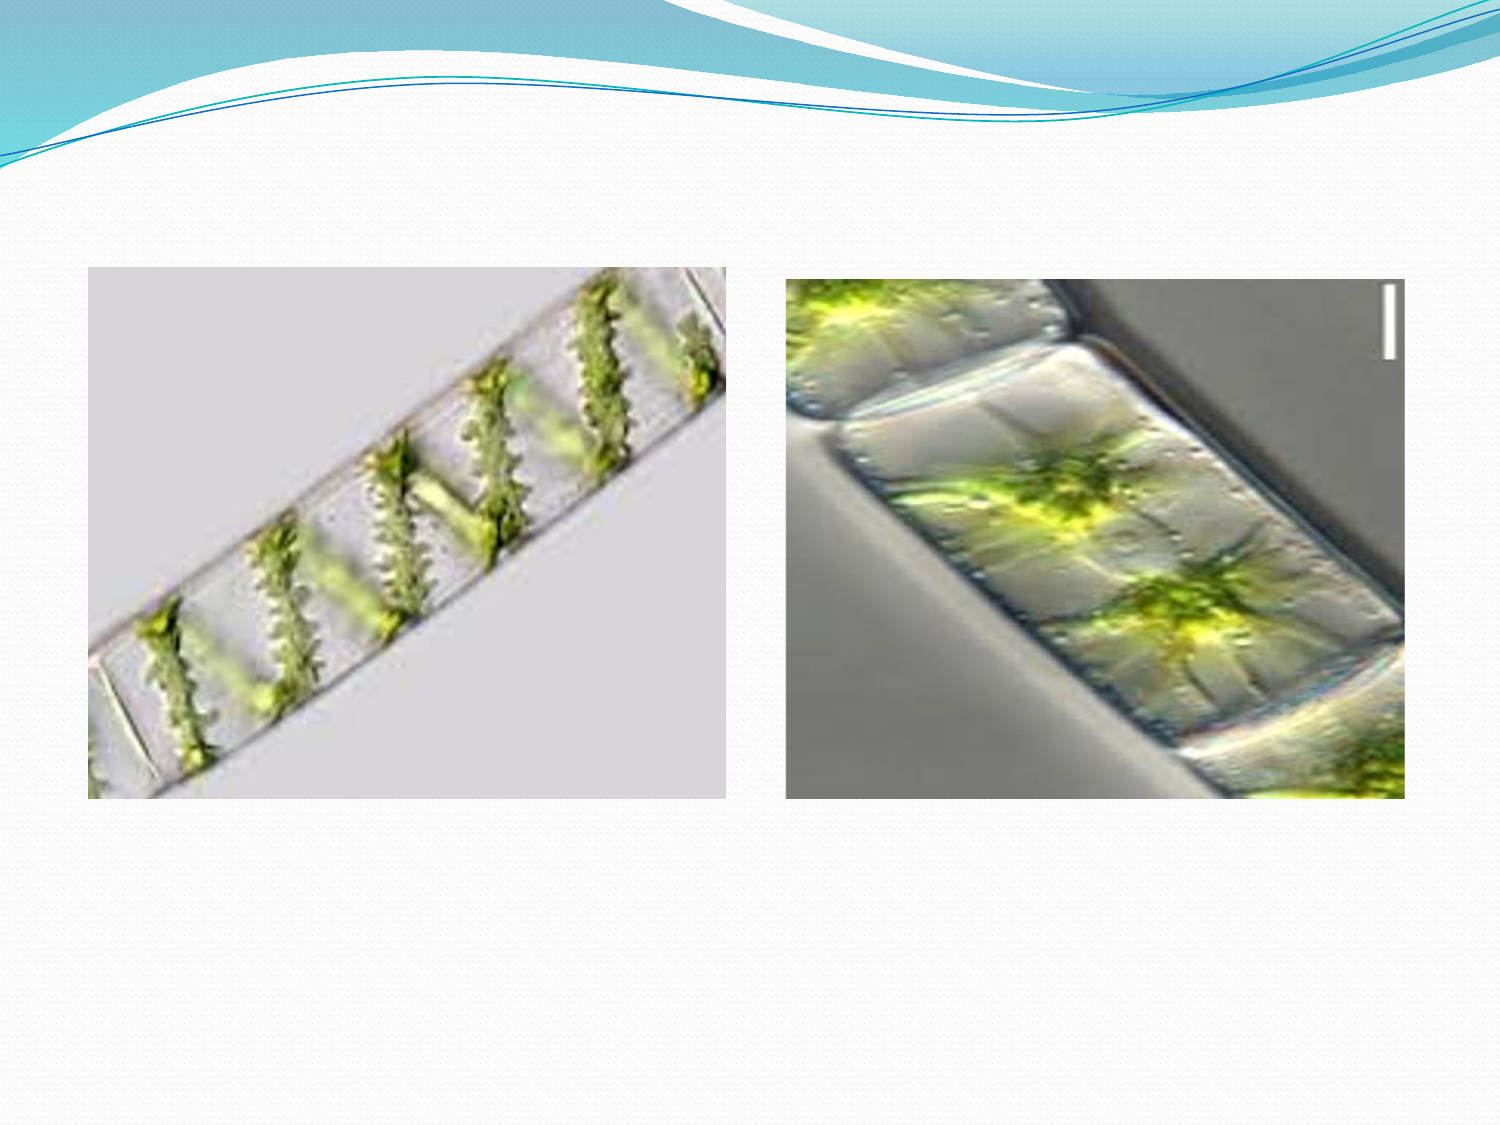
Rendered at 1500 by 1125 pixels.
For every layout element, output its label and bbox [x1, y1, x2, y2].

picture [87, 266, 727, 799]
list [834, 228, 1356, 849]
picture [787, 279, 830, 799]
picture [1359, 279, 1404, 799]
